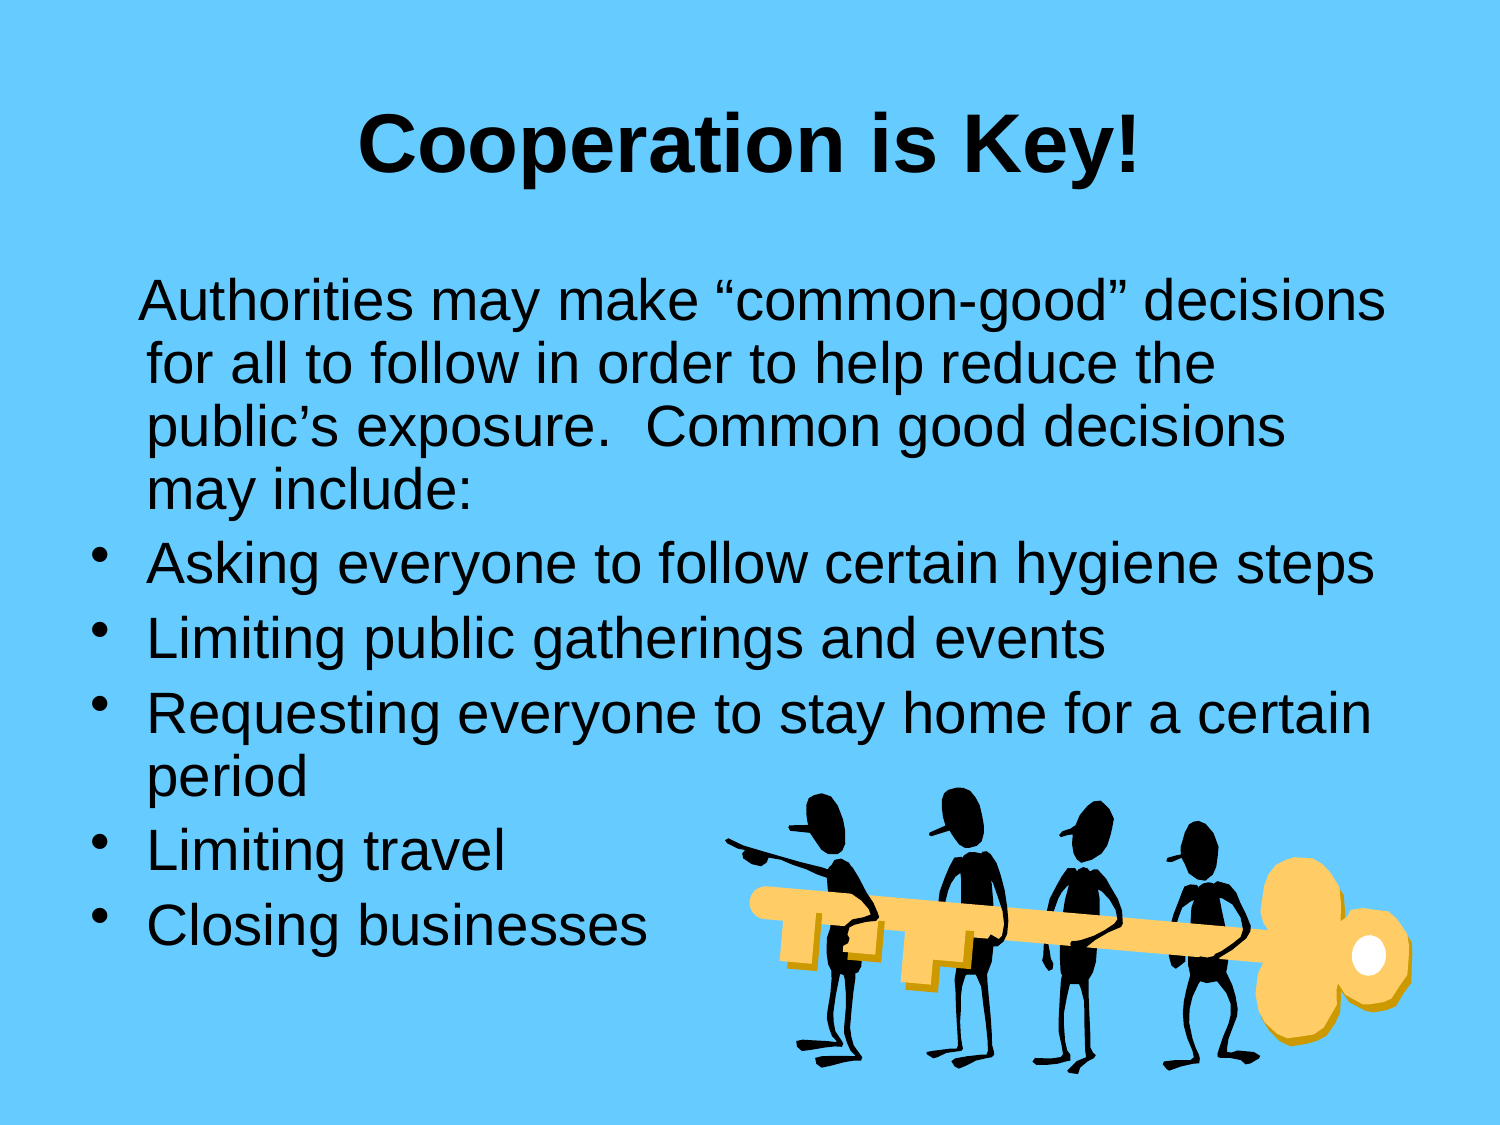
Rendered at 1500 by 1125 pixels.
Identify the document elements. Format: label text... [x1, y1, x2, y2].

picture [724, 787, 1413, 1075]
list Authorities may make “common-good” decisions for all to follow in order to help reduce the public’s exposure. Common good decisions may include: Asking everyone to follow certain hygiene steps Limiting public gatherings and events Requesting everyone to stay home for a certain period Limiting travel Closing businesses [74, 262, 1426, 1006]
title Cooperation is Key! [74, 44, 1426, 233]
